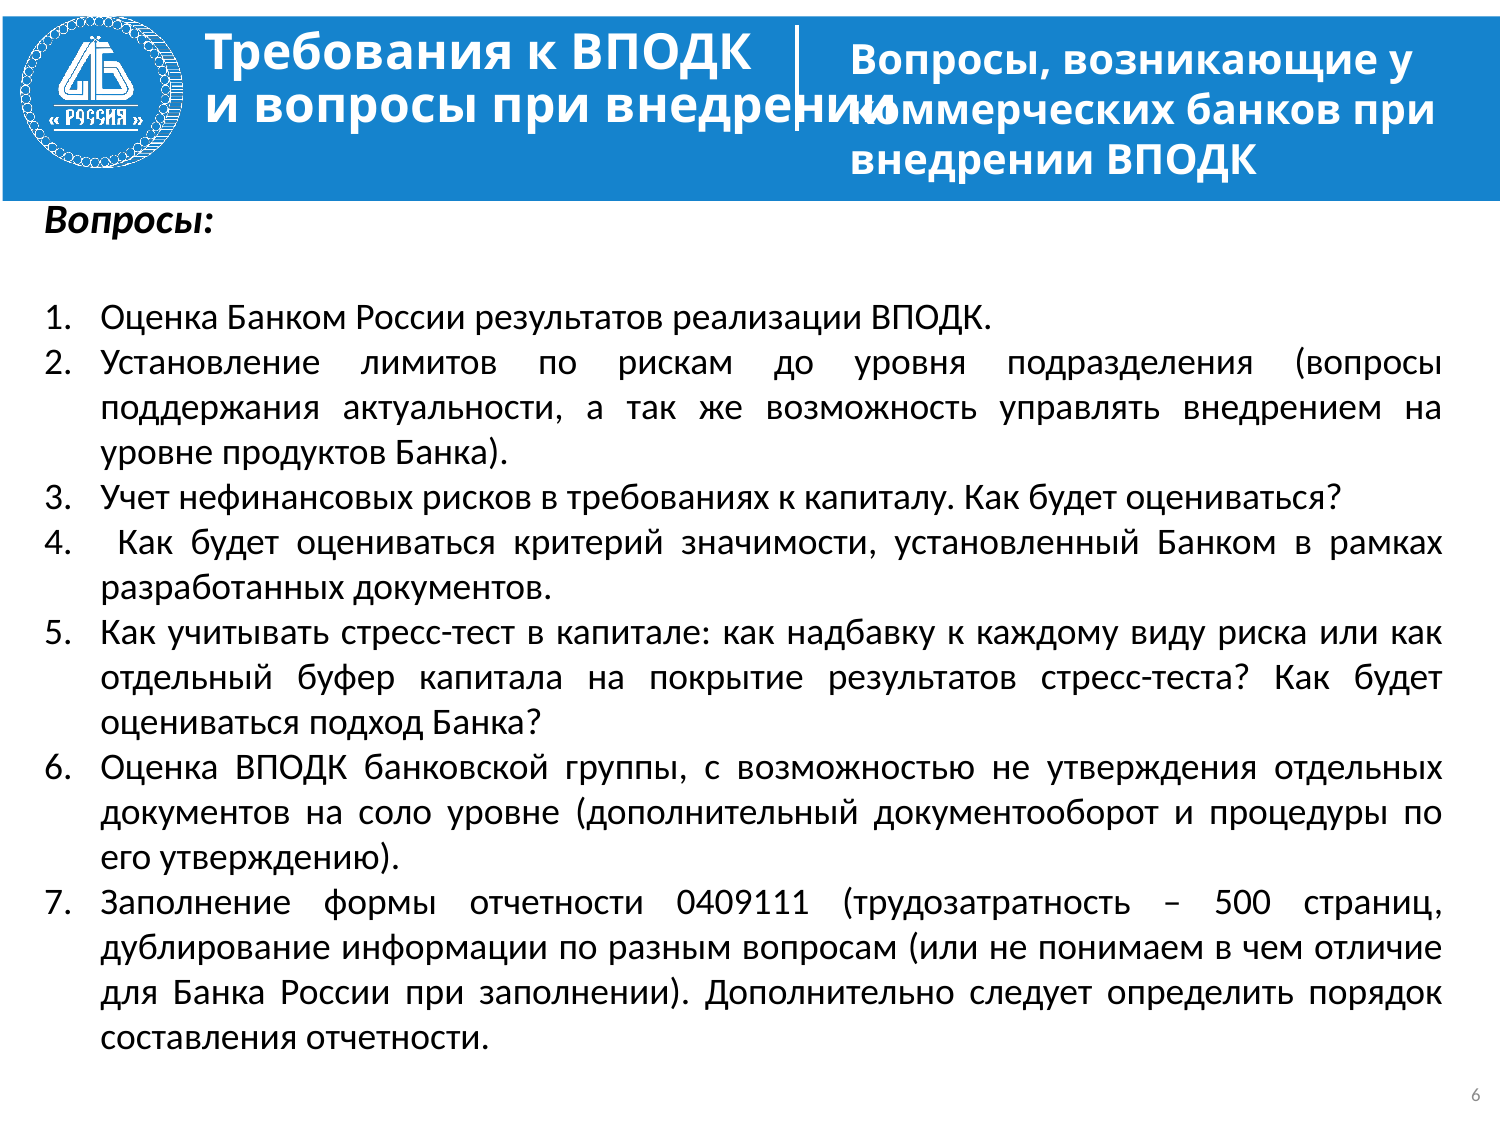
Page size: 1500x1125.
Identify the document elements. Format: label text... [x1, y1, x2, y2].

text_box [2, 15, 189, 202]
text_box Вопросы, возникающие у коммерческих банков при внедрении ВПОДК [834, 25, 1459, 184]
text_box Вопросы: Оценка Банком России результатов реализации ВПОДК. Установление лимитов по рискам до уровня подразделения (вопросы поддержания актуальности, а так же возможность управлять внедрением на уровне продуктов Банка). Учет нефинансовых рисков в требованиях к капиталу. Как будет оцениваться? Как будет оцениваться критерий значимости, установленный Банком в рамках разработанных документов. Как учитывать стресс-тест в капитале: как надбавку к каждому виду риска или как отдельный буфер капитала на покрытие результатов стресс-теста? Как будет оцениваться подход Банка? Оценка ВПОДК банковской группы, с возможностью не утверждения отдельных документов на соло уровне (дополнительный документооборот и процедуры по его утверждению). Заполнение формы отчетности 0409111 (трудозатратность – 500 страниц, дублирование информации по разным вопросам (или не понимаем в чем отличие для Банка России при заполнении). Дополнительно следует определить порядок составления отчетности. [29, 184, 1459, 1110]
slide_number 6 [1158, 1063, 1496, 1124]
title Требования к ВПОДК и вопросы при внедрении [189, 17, 922, 184]
picture [11, 8, 190, 177]
text_box [190, 15, 1500, 202]
